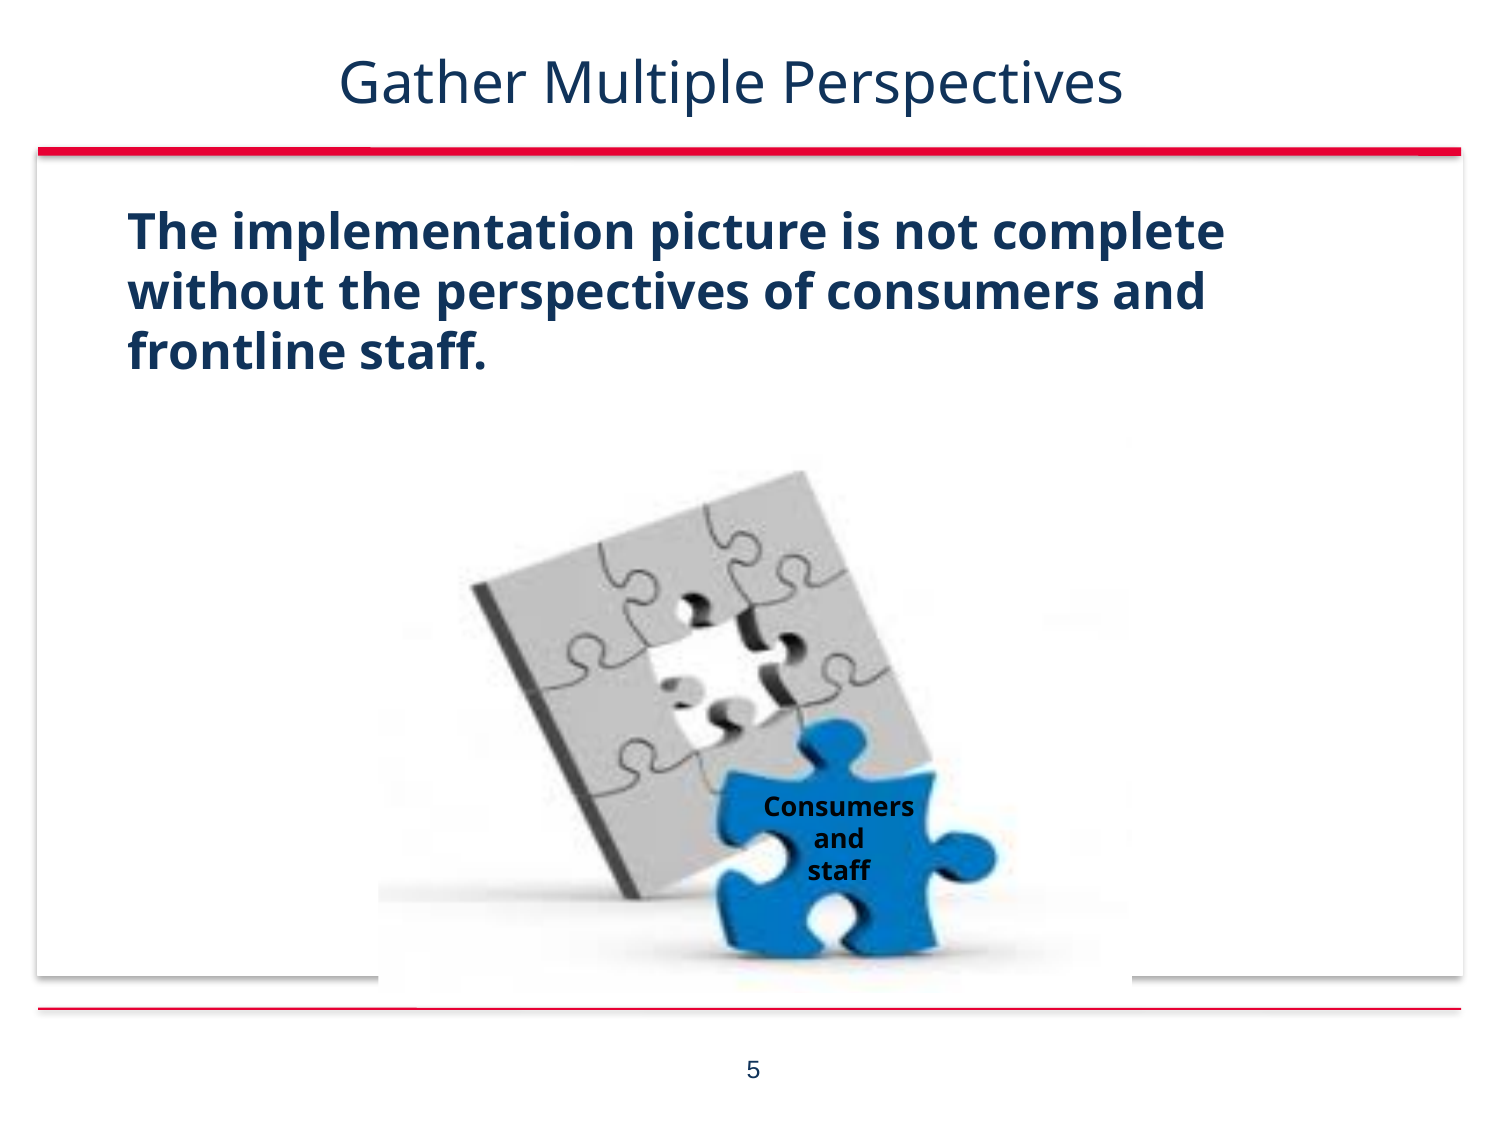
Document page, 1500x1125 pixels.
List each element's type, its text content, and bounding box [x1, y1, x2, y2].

picture [378, 437, 1133, 993]
title Gather Multiple Perspectives [38, 45, 1425, 152]
list The implementation picture is not complete without the perspectives of consumers and frontline staff. [75, 192, 1425, 988]
